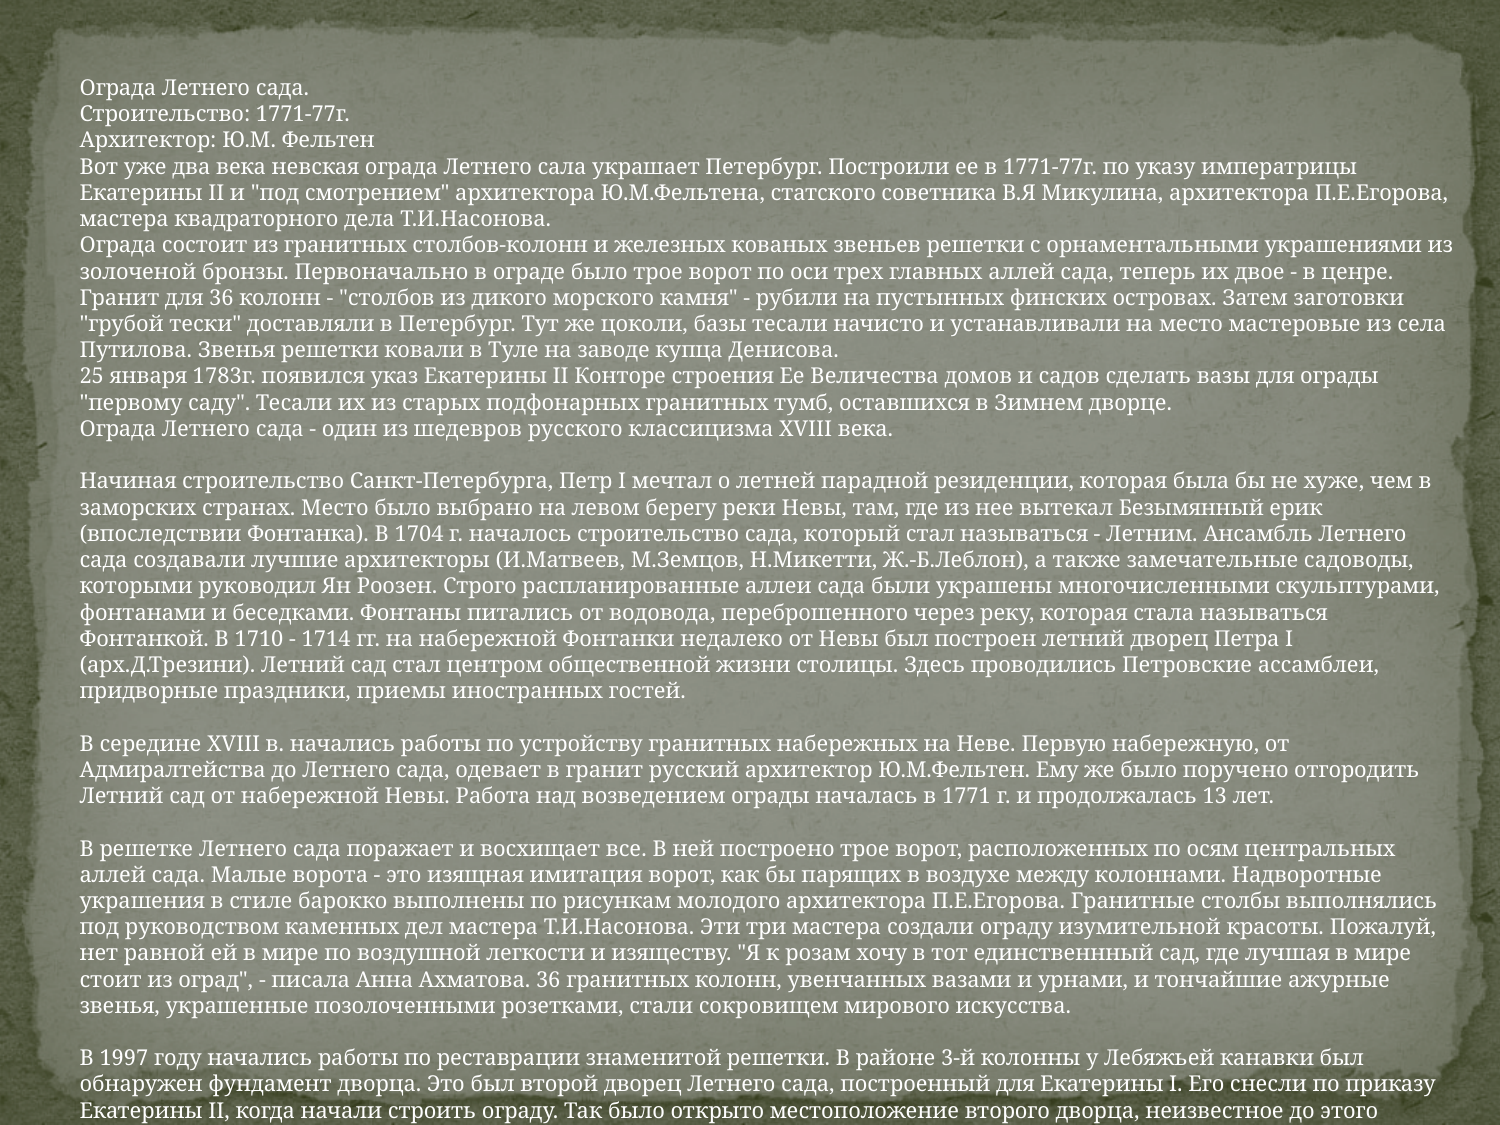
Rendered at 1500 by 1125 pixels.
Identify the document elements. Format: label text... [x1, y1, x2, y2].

text_box Ограда Летнего сада. Строительство: 1771-77г. Архитектор: Ю.М. Фельтен Вот уже два века невская ограда Летнего сала украшает Петербург. Построили ее в 1771-77г. по указу императрицы Екатерины II и "под смотрением" архитектора Ю.М.Фельтена, статского советника В.Я Микулина, архитектора П.Е.Егорова, мастера квадраторного дела Т.И.Насонова. Ограда состоит из гранитных столбов-колонн и железных кованых звеньев решетки с орнаментальными украшениями из золоченой бронзы. Первоначально в ограде было трое ворот по оси трех главных аллей сада, теперь их двое - в ценре. Гранит для 36 колонн - "столбов из дикого морского камня" - рубили на пустынных финских островах. Затем заготовки "грубой тески" доставляли в Петербург. Тут же цоколи, базы тесали начисто и устанавливали на место мастеровые из села Путилова. Звенья решетки ковали в Туле на заводе купца Денисова. 25 января 1783г. появился указ Екатерины II Конторе строения Ее Величества домов и садов сделать вазы для ограды "первому саду". Тесали их из старых подфонарных гранитных тумб, оставшихся в Зимнем дворце. Ограда Летнего сада - один из шедевров русского классицизма XVIII века. Начиная строительство Санкт-Петербурга, Петр I мечтал о летней парадной резиденции, которая была бы не хуже, чем в заморских странах. Место было выбрано на левом берегу реки Невы, там, где из нее вытекал Безымянный ерик (впоследствии Фонтанка). В 1704 г. началось строительство сада, который стал называться - Летним. Ансамбль Летнего сада создавали лучшие архитекторы (И.Матвеев, М.Земцов, Н.Микетти, Ж.-Б.Леблон), а также замечательные садоводы, которыми руководил Ян Роозен. Строго распланированные аллеи сада были украшены многочисленными скульптурами, фонтанами и беседками. Фонтаны питались от водовода, переброшенного через реку, которая стала называться Фонтанкой. В 1710 - 1714 гг. на набережной Фонтанки недалеко от Невы был построен летний дворец Петра I (арх.Д.Трезини). Летний сад стал центром общественной жизни столицы. Здесь проводились Петровские ассамблеи, придворные праздники, приемы иностранных гостей. В середине XVIII в. начались работы по устройству гранитных набережных на Неве. Первую набережную, от Адмиралтейства до Летнего сада, одевает в гранит русский архитектор Ю.М.Фельтен. Ему же было поручено отгородить Летний сад от набережной Невы. Работа над возведением ограды началась в 1771 г. и продолжалась 13 лет. В решетке Летнего сада поражает и восхищает все. В ней построено трое ворот, расположенных по осям центральных аллей сада. Малые ворота - это изящная имитация ворот, как бы парящих в воздухе между колоннами. Надворотные украшения в стиле барокко выполнены по рисункам молодого архитектора П.Е.Егорова. Гранитные столбы выполнялись под руководством каменных дел мастера Т.И.Насонова. Эти три мастера создали ограду изумительной красоты. Пожалуй, нет равной ей в мире по воздушной легкости и изяществу. "Я к розам хочу в тот единственнный сад, где лучшая в мире стоит из оград", - писала Анна Ахматова. 36 гранитных колонн, увенчанных вазами и урнами, и тончайшие ажурные звенья, украшенные позолоченными розетками, стали сокровищем мирового искусства. В 1997 году начались работы по реставрации знаменитой решетки. В районе 3-й колонны у Лебяжьей канавки был обнаружен фундамент дворца. Это был второй дворец Летнего сада, построенный для Екатерины I. Его снесли по приказу Екатерины II, когда начали строить ограду. Так было открыто местоположение второго дворца, неизвестное до этого времени. [64, 66, 1471, 1125]
